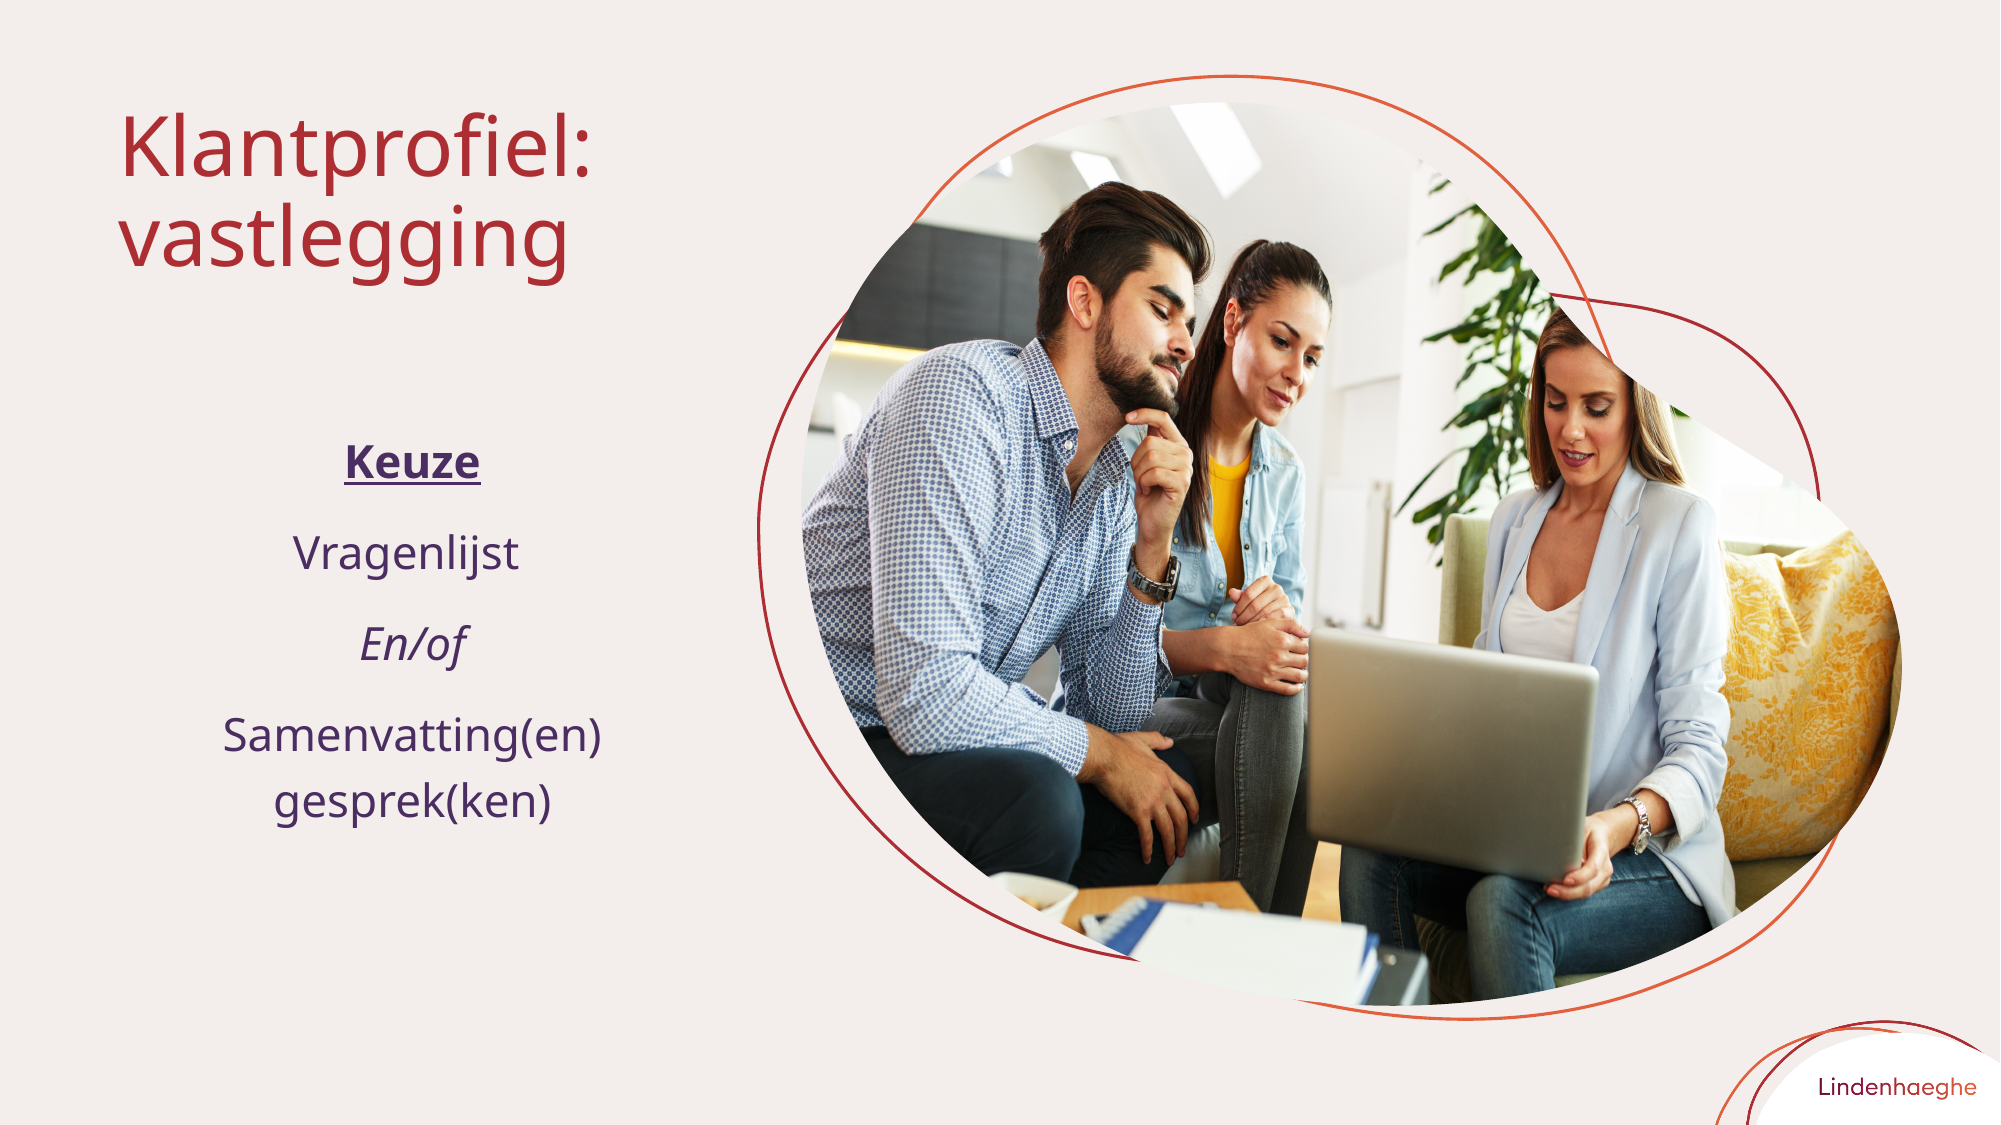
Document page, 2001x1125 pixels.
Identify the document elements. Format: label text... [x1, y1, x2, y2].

picture [801, 102, 1902, 1006]
picture [1714, 1020, 2000, 1125]
list Keuze Vragenlijst En/of Samenvatting(en) gesprek(ken) [118, 345, 707, 993]
title Klantprofiel: vastlegging [118, 104, 710, 287]
